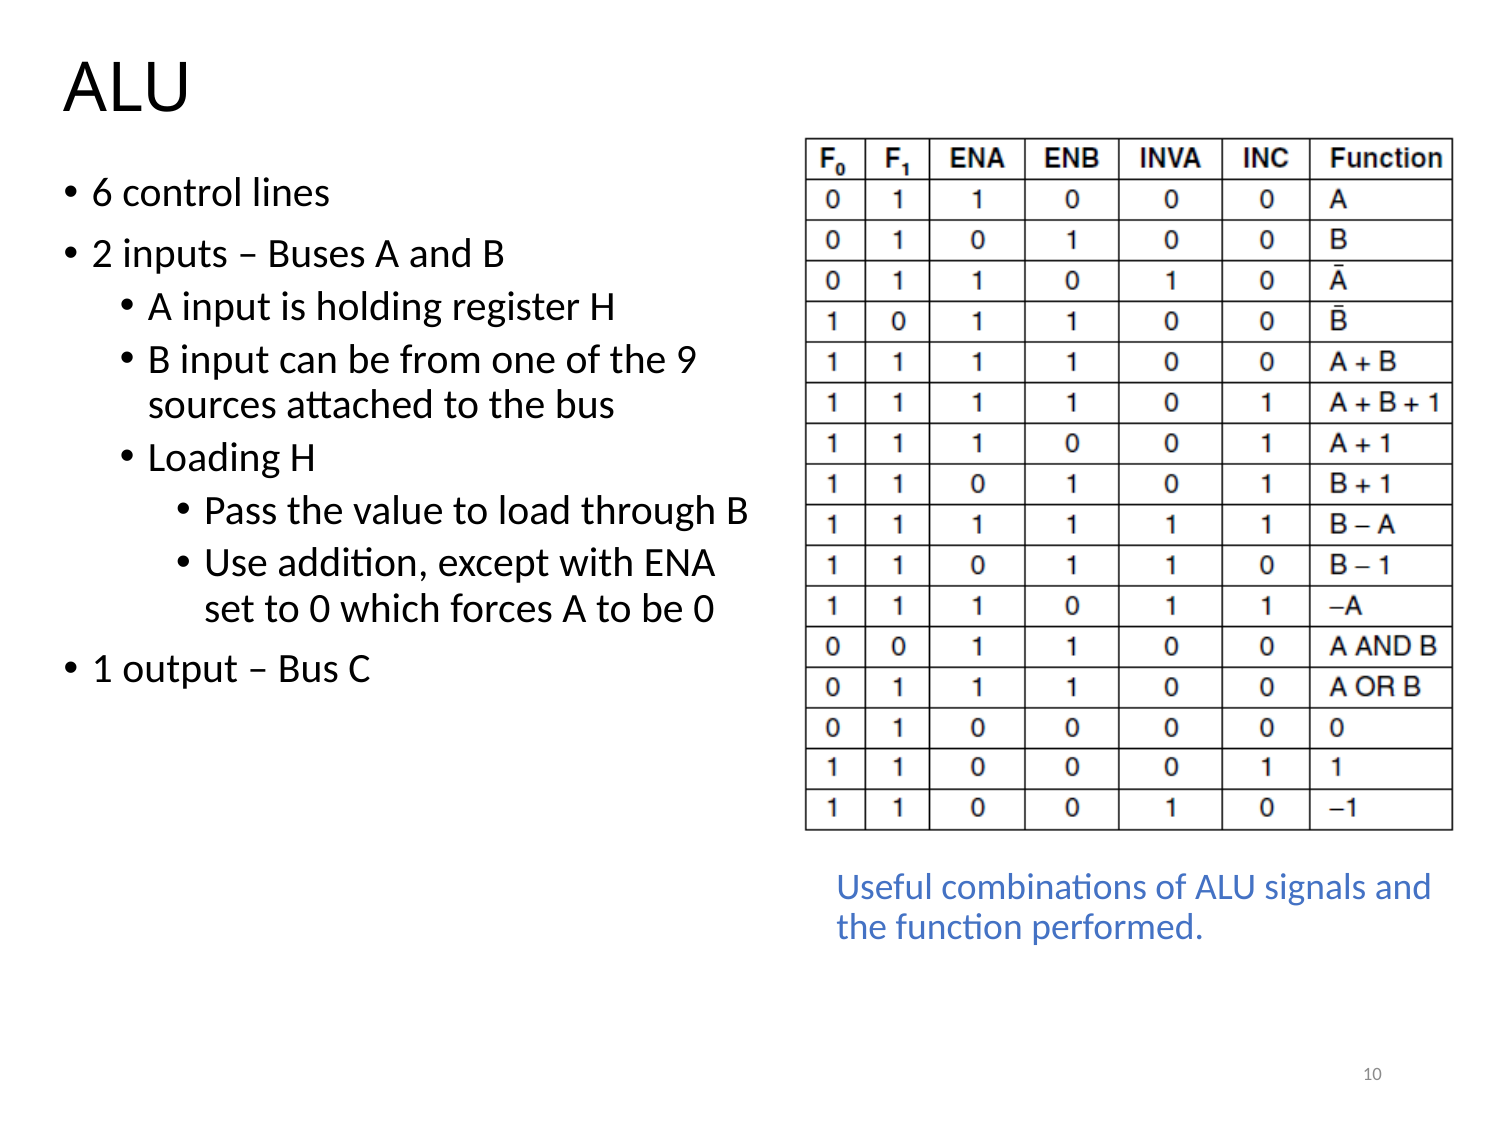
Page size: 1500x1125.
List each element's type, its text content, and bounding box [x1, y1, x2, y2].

list 6 control lines 2 inputs – Buses A and B A input is holding register H B input can be from one of the 9 sources attached to the bus Loading H Pass the value to load through B Use addition, except with ENA set to 0 which forces A to be 0 1 output – Bus C [48, 163, 786, 1043]
picture [785, 121, 1469, 845]
text_box Useful combinations of ALU signals and the function performed. [821, 859, 1452, 1073]
slide_number 10 [1059, 1073, 1397, 1103]
title ALU [48, 14, 1452, 163]
